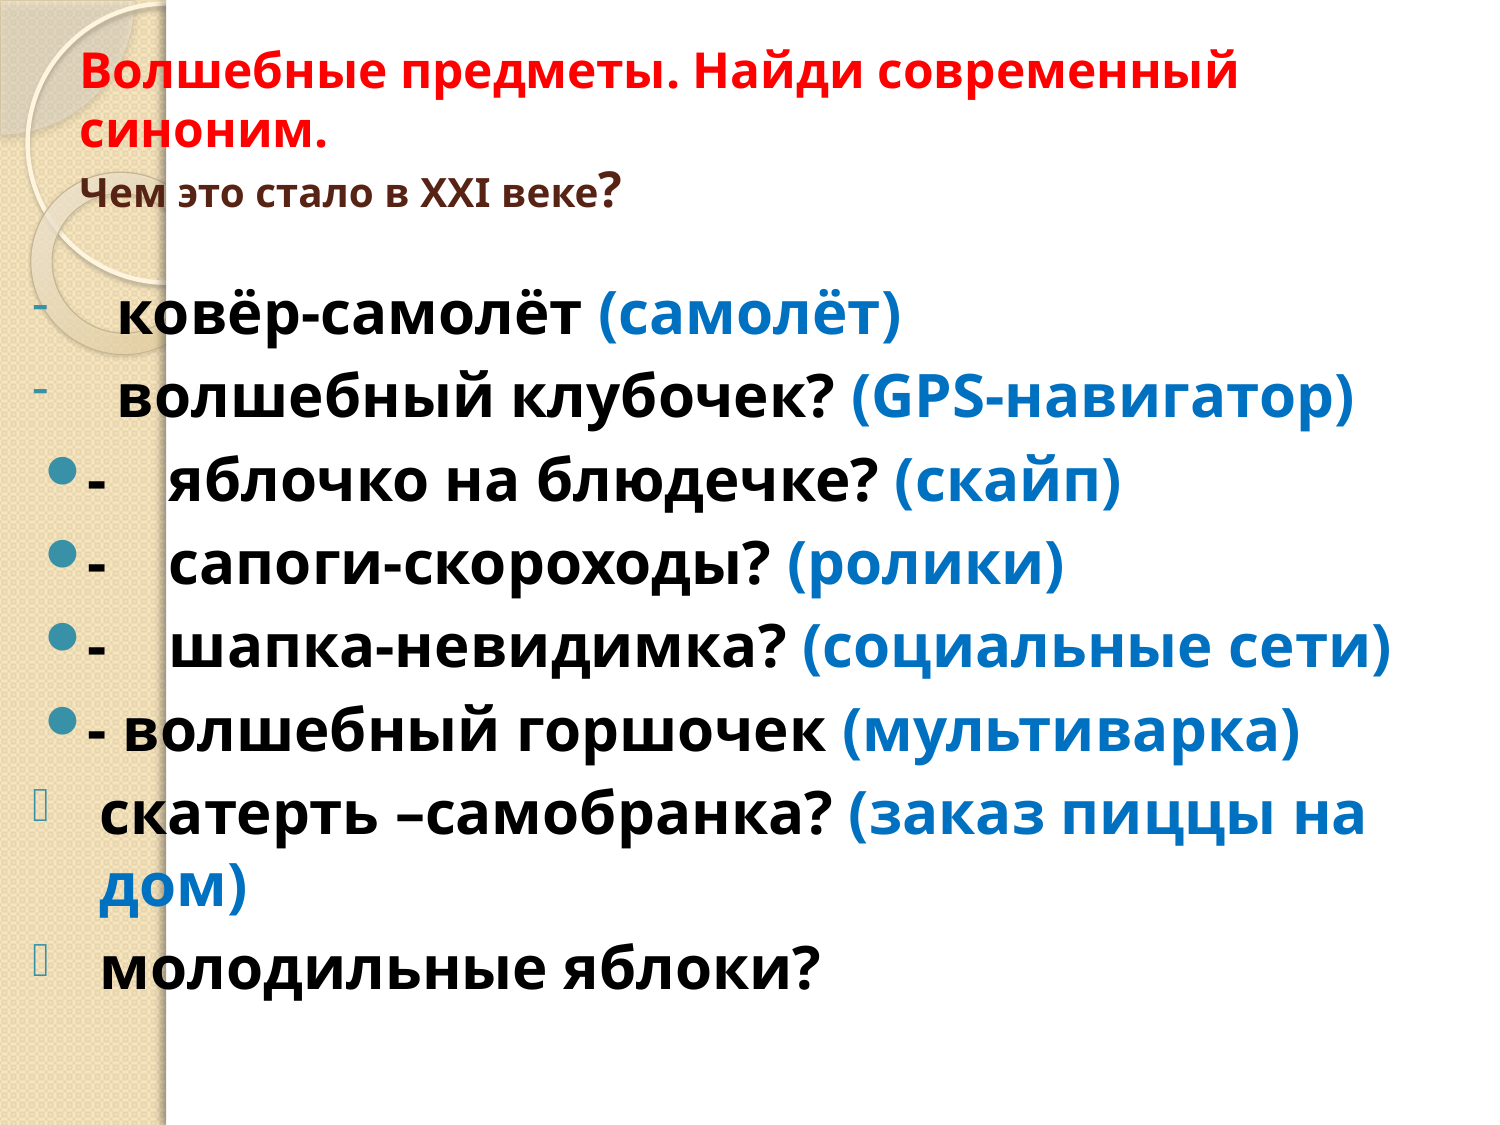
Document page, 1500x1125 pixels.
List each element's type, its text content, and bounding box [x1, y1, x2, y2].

list ковёр-самолёт (самолёт) волшебный клубочек? (GPS-навигатор) - яблочко на блюдечке? (скайп) - сапоги-скороходы? (ролики) - шапка-невидимка? (социальные сети) - волшебный горшочек (мультиварка) скатерть –самобранка? (заказ пиццы на дом) молодильные яблоки? [17, 267, 1495, 1011]
title Волшебные предметы. Найди современный синоним. Чем это стало в ХХI веке? [64, 30, 1447, 226]
